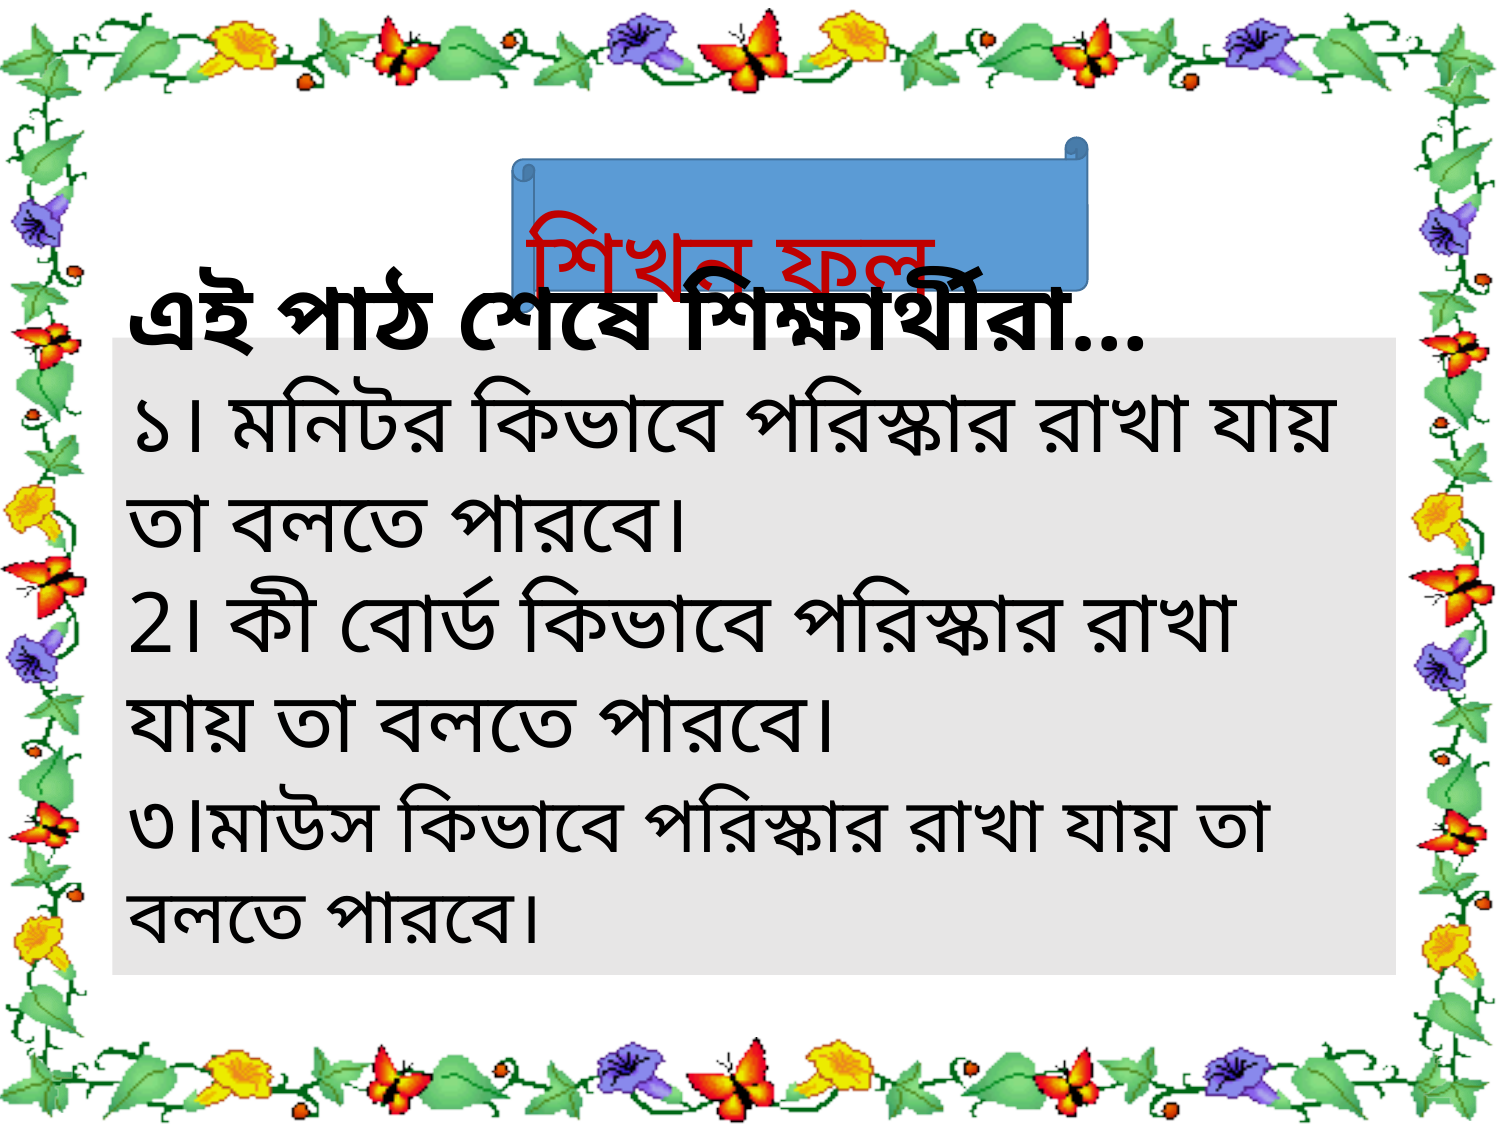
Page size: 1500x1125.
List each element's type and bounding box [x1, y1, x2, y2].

text_box [0, 8, 1500, 1125]
